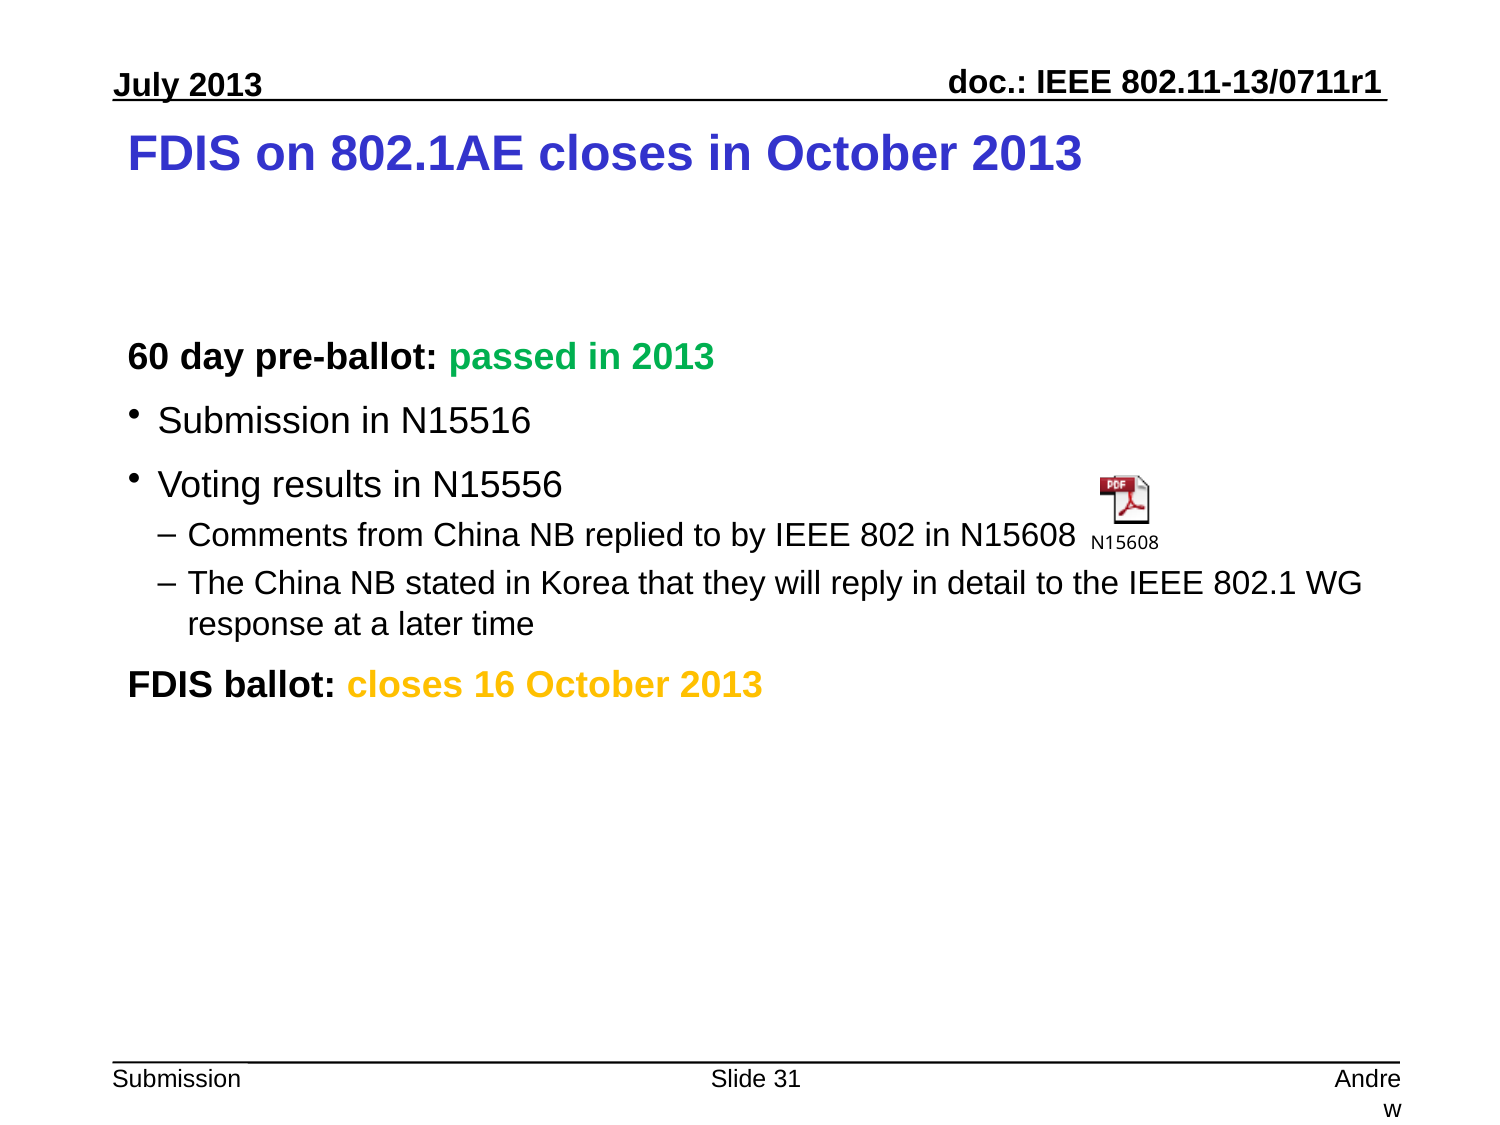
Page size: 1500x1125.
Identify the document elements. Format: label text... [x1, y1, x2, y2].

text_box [1049, 473, 1201, 601]
list 60 day pre-ballot: passed in 2013 Submission in N15516 Voting results in N15556 Comments from China NB replied to by IEEE 802 in N15608 The China NB stated in Korea that they will reply in detail to the IEEE 802.1 WG response at a later time FDIS ballot: closes 16 October 2013 [112, 324, 1388, 1000]
title FDIS on 802.1AE closes in October 2013 [112, 112, 1388, 288]
slide_number Slide 31 [709, 1061, 803, 1093]
footer Andrew Myles, Cisco [1320, 1061, 1402, 1093]
